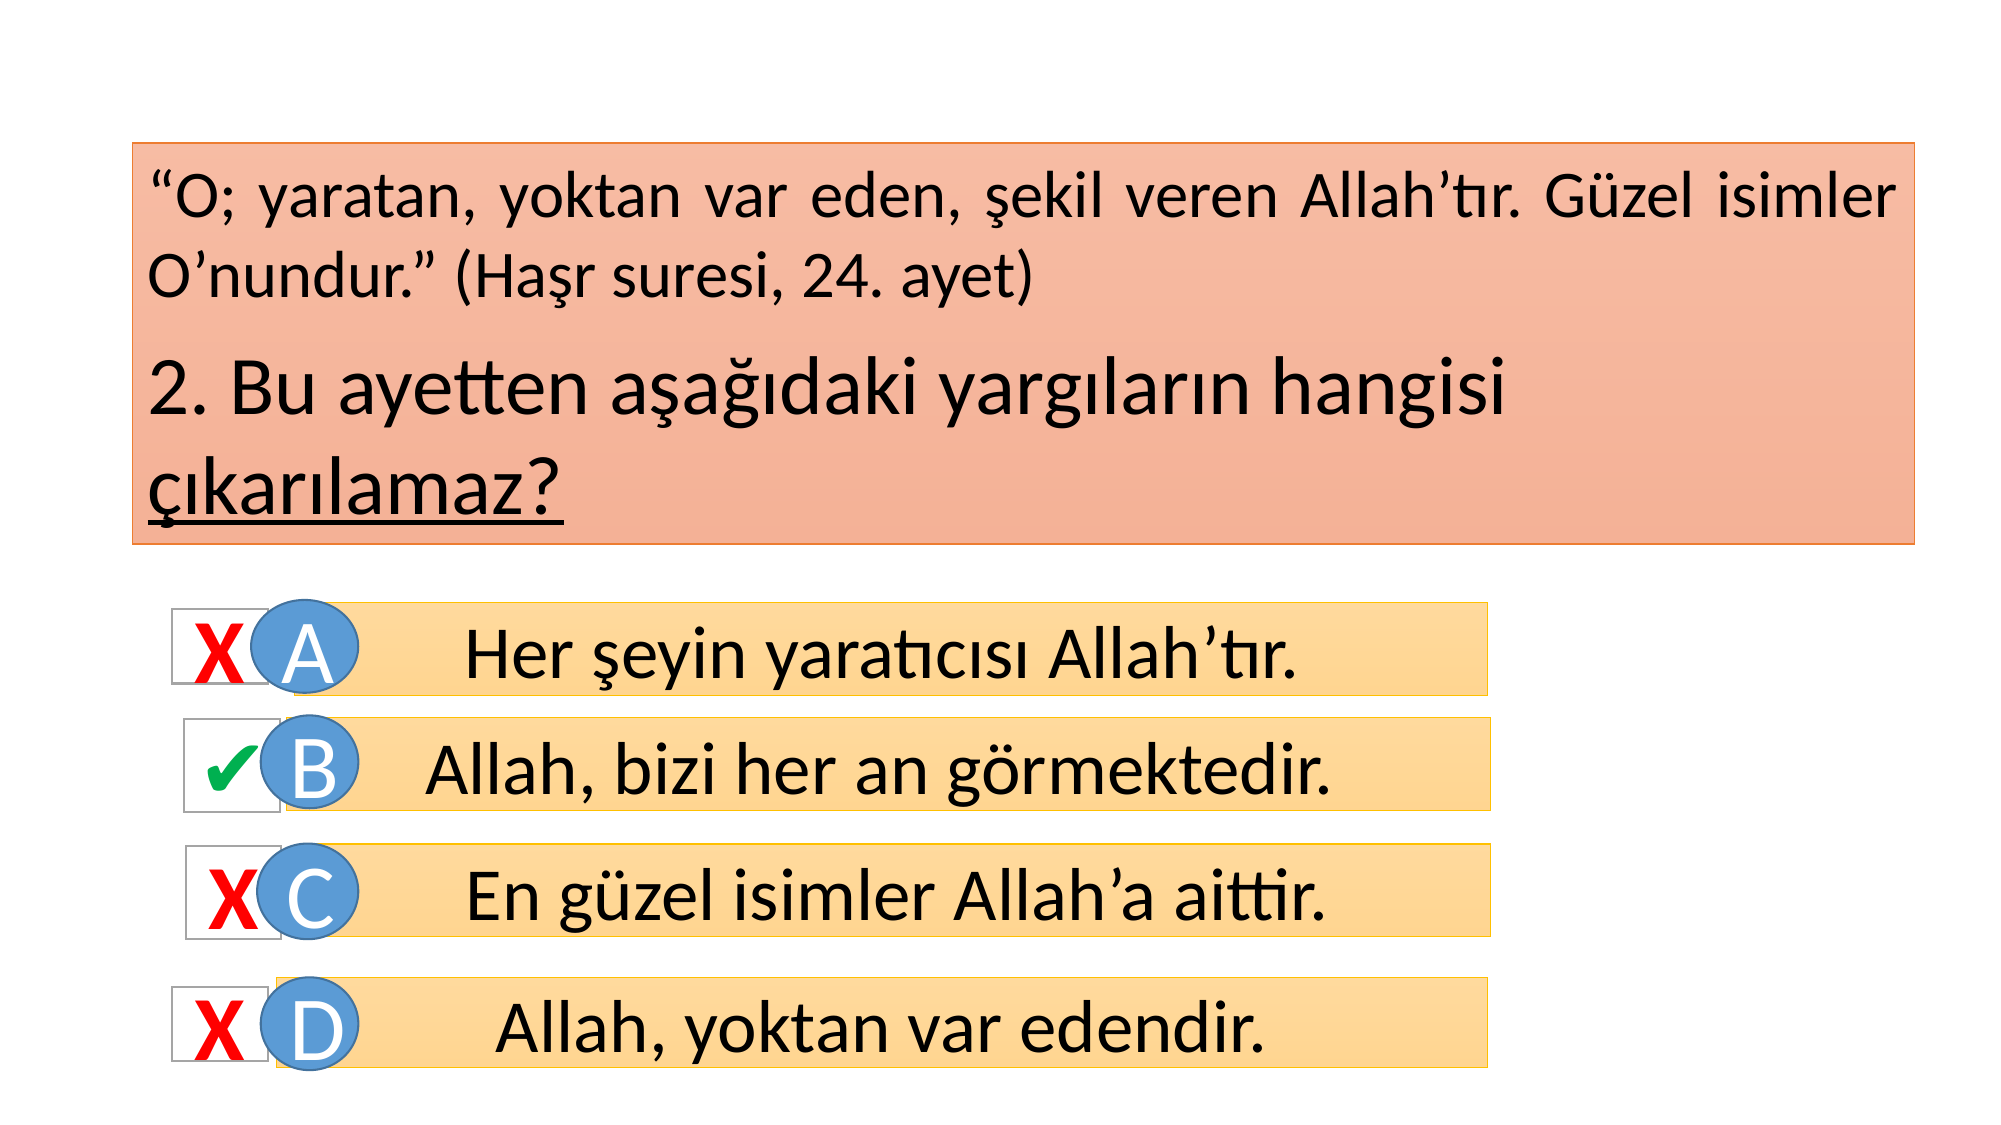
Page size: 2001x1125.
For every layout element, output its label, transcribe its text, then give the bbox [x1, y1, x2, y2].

text_box B [259, 714, 360, 810]
text_box Allah, bizi her an görmektedir. [286, 717, 1491, 811]
text_box X [185, 845, 282, 940]
text_box A [250, 598, 360, 694]
text_box Her şeyin yaratıcısı Allah’tır. [294, 602, 1488, 696]
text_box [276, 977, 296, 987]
text_box X [171, 986, 269, 1062]
text_box C [256, 842, 360, 941]
text_box En güzel isimler Allah’a aittir. [321, 843, 1491, 937]
list “O; yaratan, yoktan var eden, şekil veren Allah’tır. Güzel isimler O’nundur.” (Haşr suresi, 24. ayet) 2. Bu ayetten aşağıdaki yargıların hangisi çıkarılamaz? [132, 142, 1915, 545]
text_box X [171, 608, 269, 685]
text_box D [259, 976, 360, 1072]
text_box ✔ [183, 718, 281, 813]
text_box Allah, yoktan var edendir. [323, 977, 1488, 1068]
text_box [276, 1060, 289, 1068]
